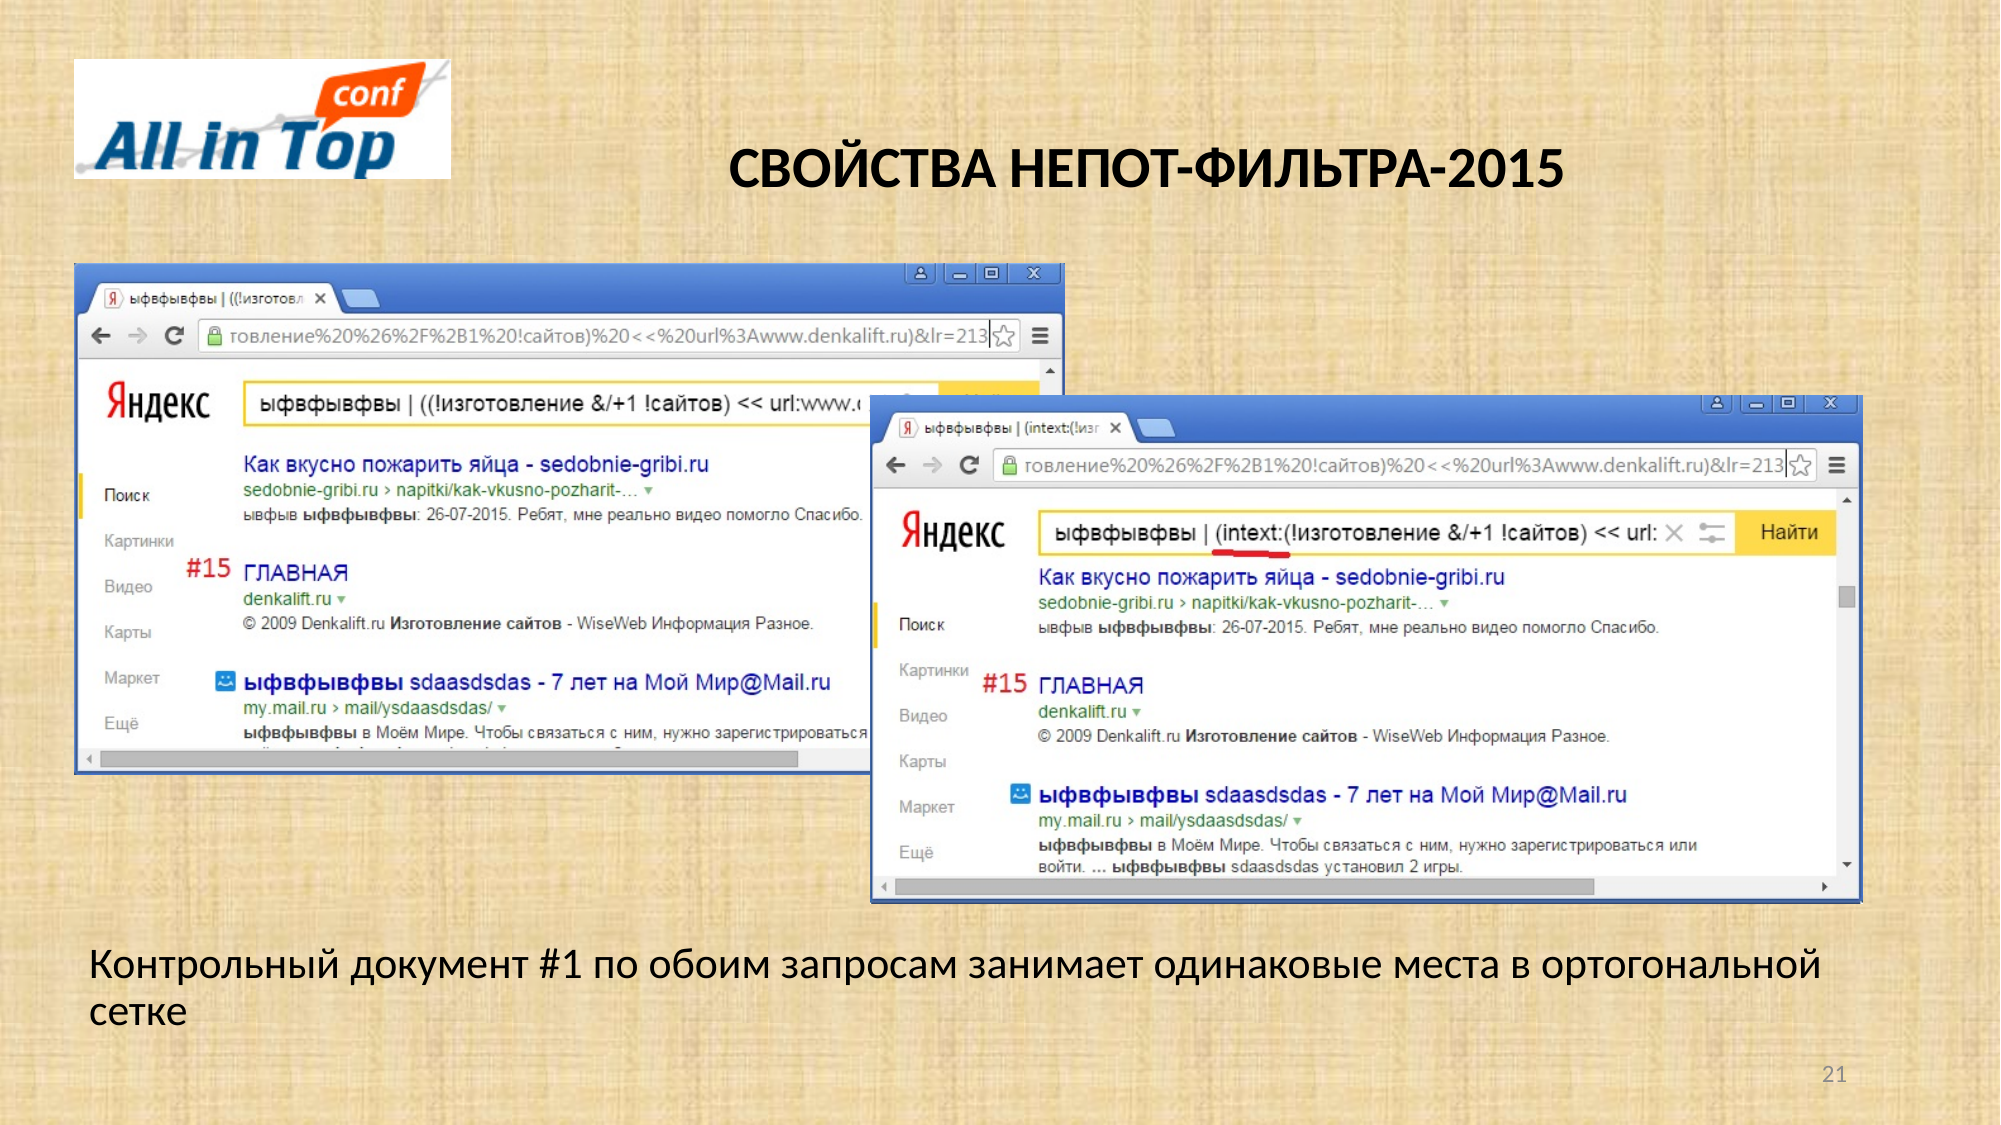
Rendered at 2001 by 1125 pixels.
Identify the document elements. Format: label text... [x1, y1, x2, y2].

slide_number 21 [1412, 1043, 1863, 1103]
list Контрольный документ #1 по обоим запросам занимает одинаковые места в ортогональной сетке [74, 933, 1885, 1043]
title СВОЙСТВА НЕПОТ-ФИЛЬТРА-2015 [432, 59, 1863, 278]
picture [74, 263, 1863, 904]
picture [74, 59, 451, 179]
